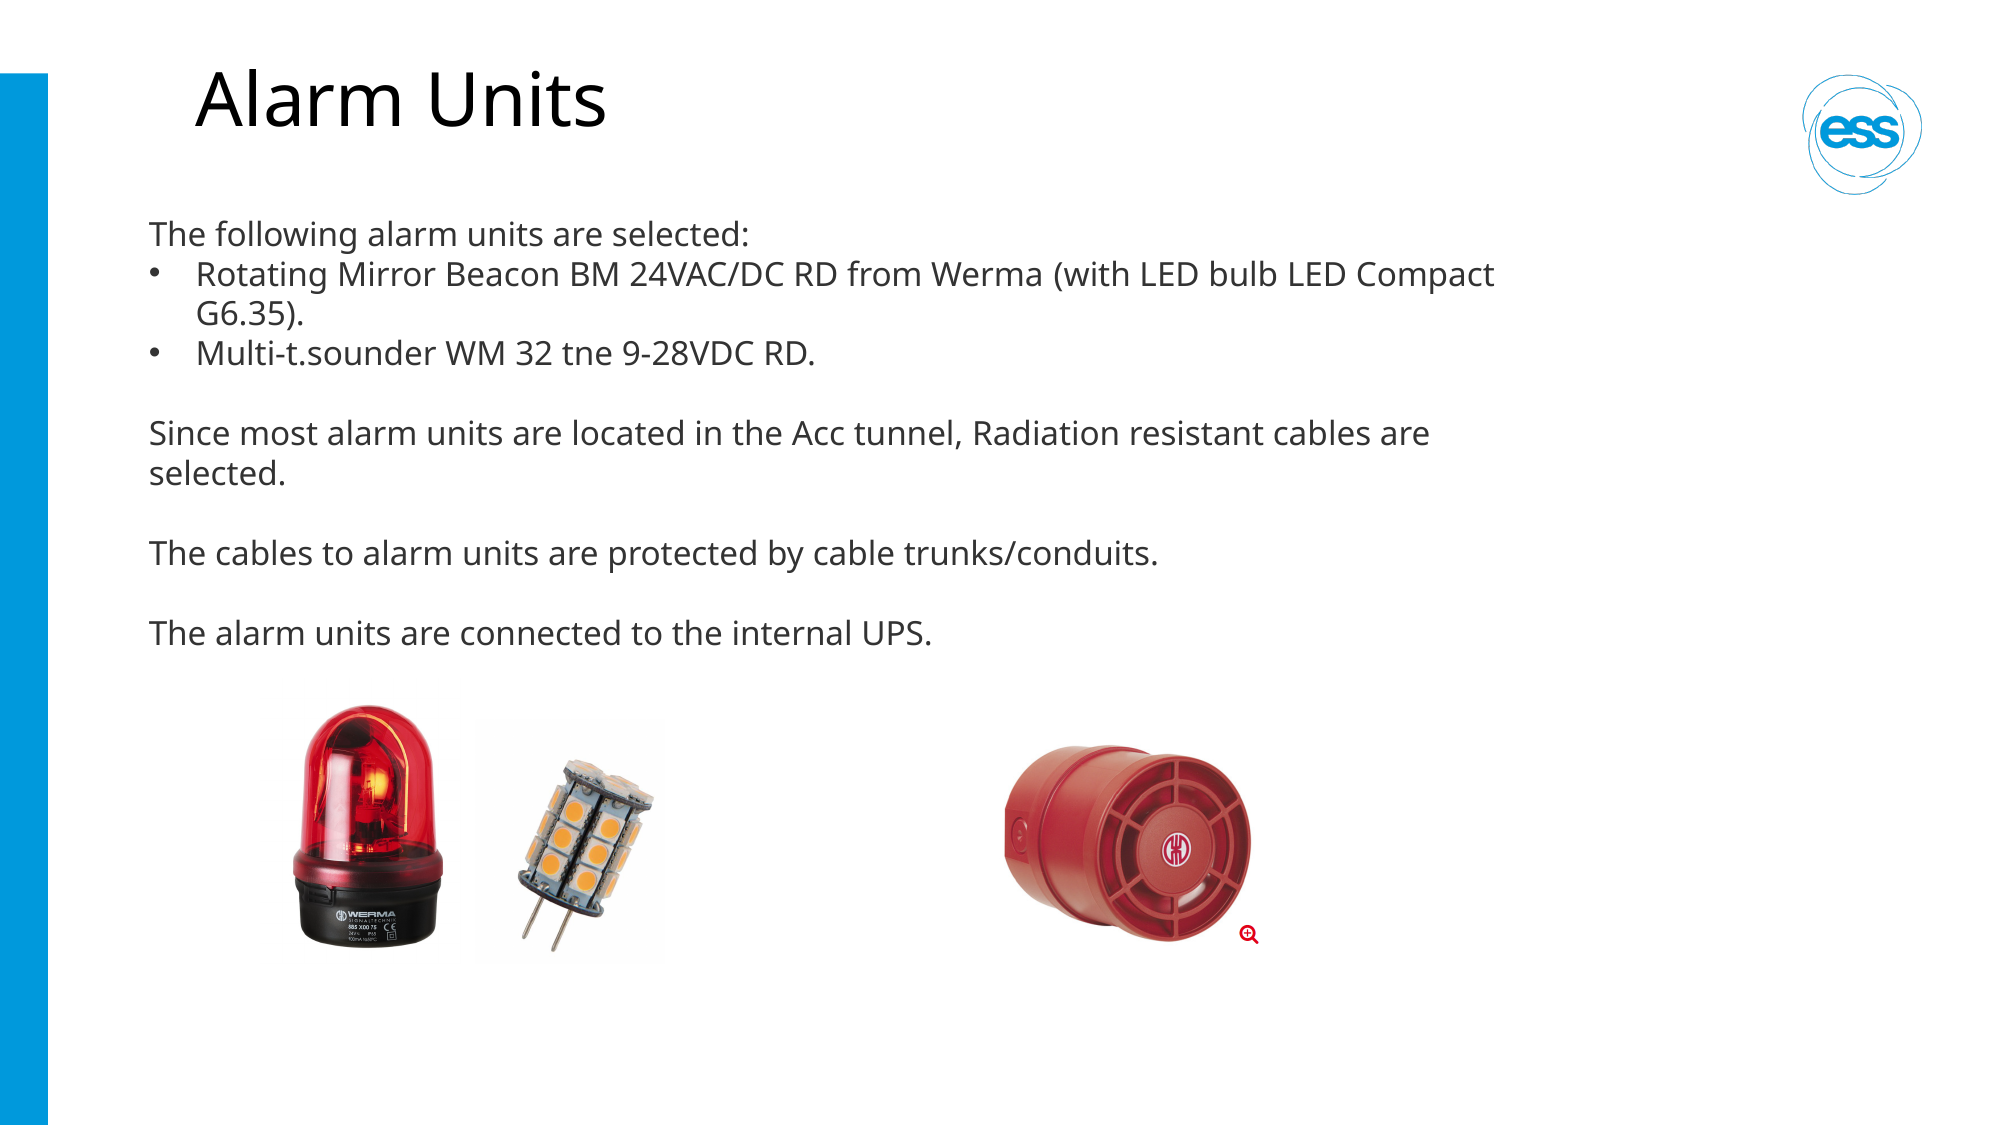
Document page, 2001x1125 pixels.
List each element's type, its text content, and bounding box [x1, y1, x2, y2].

picture [260, 678, 461, 964]
picture [474, 719, 665, 964]
picture [972, 713, 1263, 964]
title Alarm Units [181, 43, 1717, 152]
text_box The following alarm units are selected: Rotating Mirror Beacon BM 24VAC/DC RD from Werma (with LED bulb LED Compact G6.35). Multi-t.sounder WM 32 tne 9-28VDC RD. Since most alarm units are located in the Acc tunnel, Radiation resistant cables are selected. The cables to alarm units are protected by cable trunks/conduits. The alarm units are connected to the internal UPS. [134, 205, 1540, 695]
